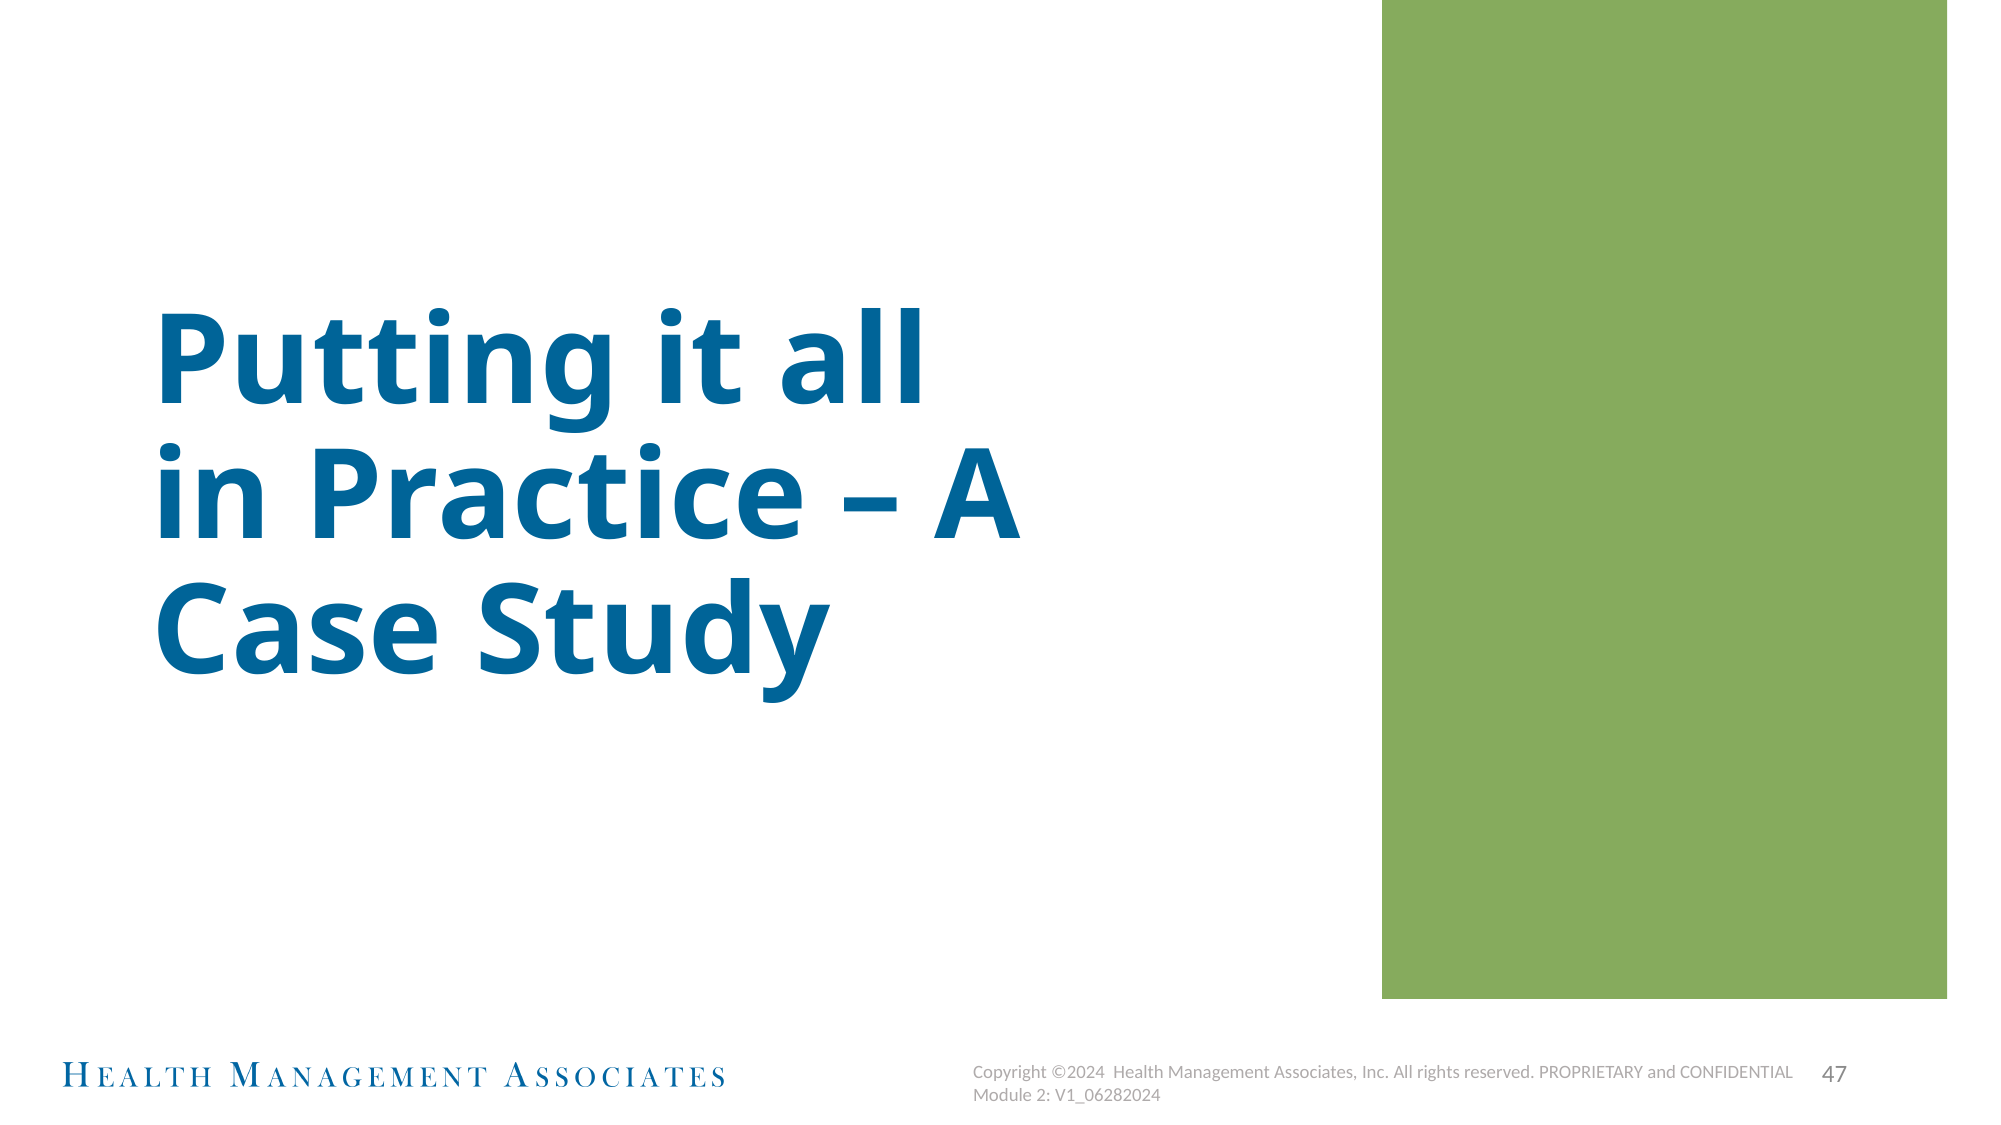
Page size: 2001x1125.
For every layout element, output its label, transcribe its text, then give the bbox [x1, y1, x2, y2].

picture [62, 1062, 724, 1087]
title Putting it all in Practice – A Case Study [136, 197, 1057, 709]
slide_number 47 [1412, 1042, 1863, 1103]
